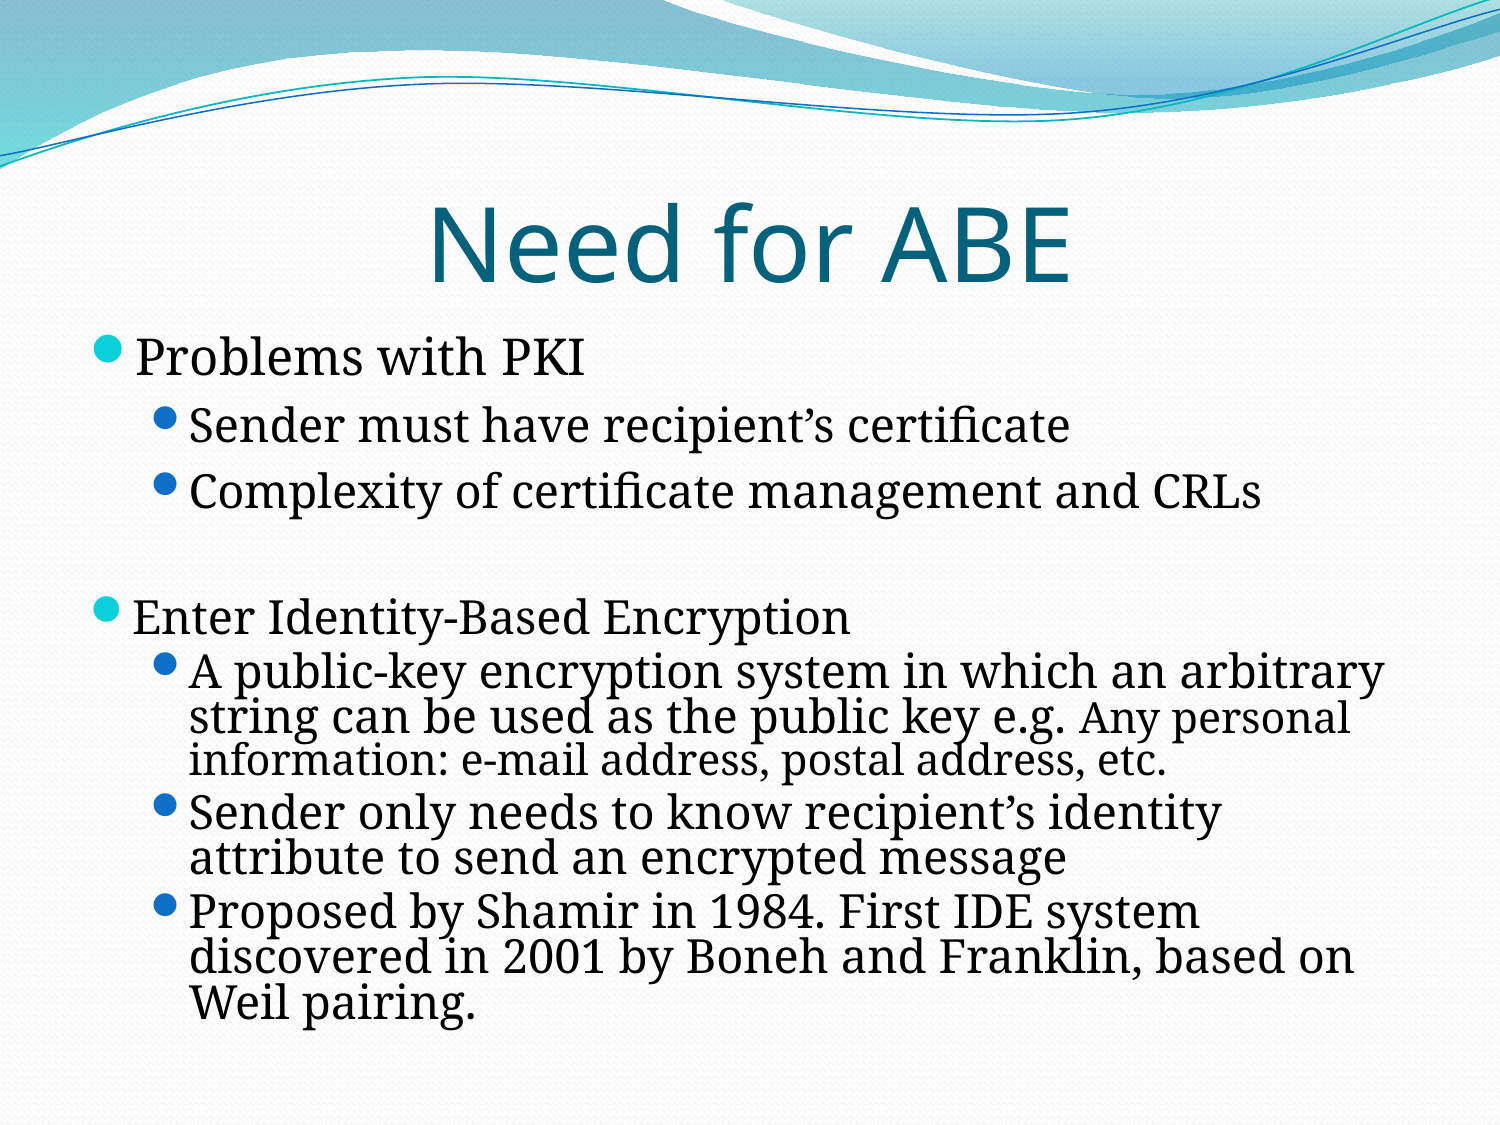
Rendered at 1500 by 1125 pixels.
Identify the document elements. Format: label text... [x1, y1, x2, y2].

title Need for ABE [75, 115, 1425, 303]
list Problems with PKI Sender must have recipient’s certificate Complexity of certificate management and CRLs Enter Identity-Based Encryption A public-key encryption system in which an arbitrary string can be used as the public key e.g. Any personal information: e-mail address, postal address, etc. Sender only needs to know recipient’s identity attribute to send an encrypted message Proposed by Shamir in 1984. First IDE system discovered in 2001 by Boneh and Franklin, based on Weil pairing. [75, 317, 1425, 1038]
